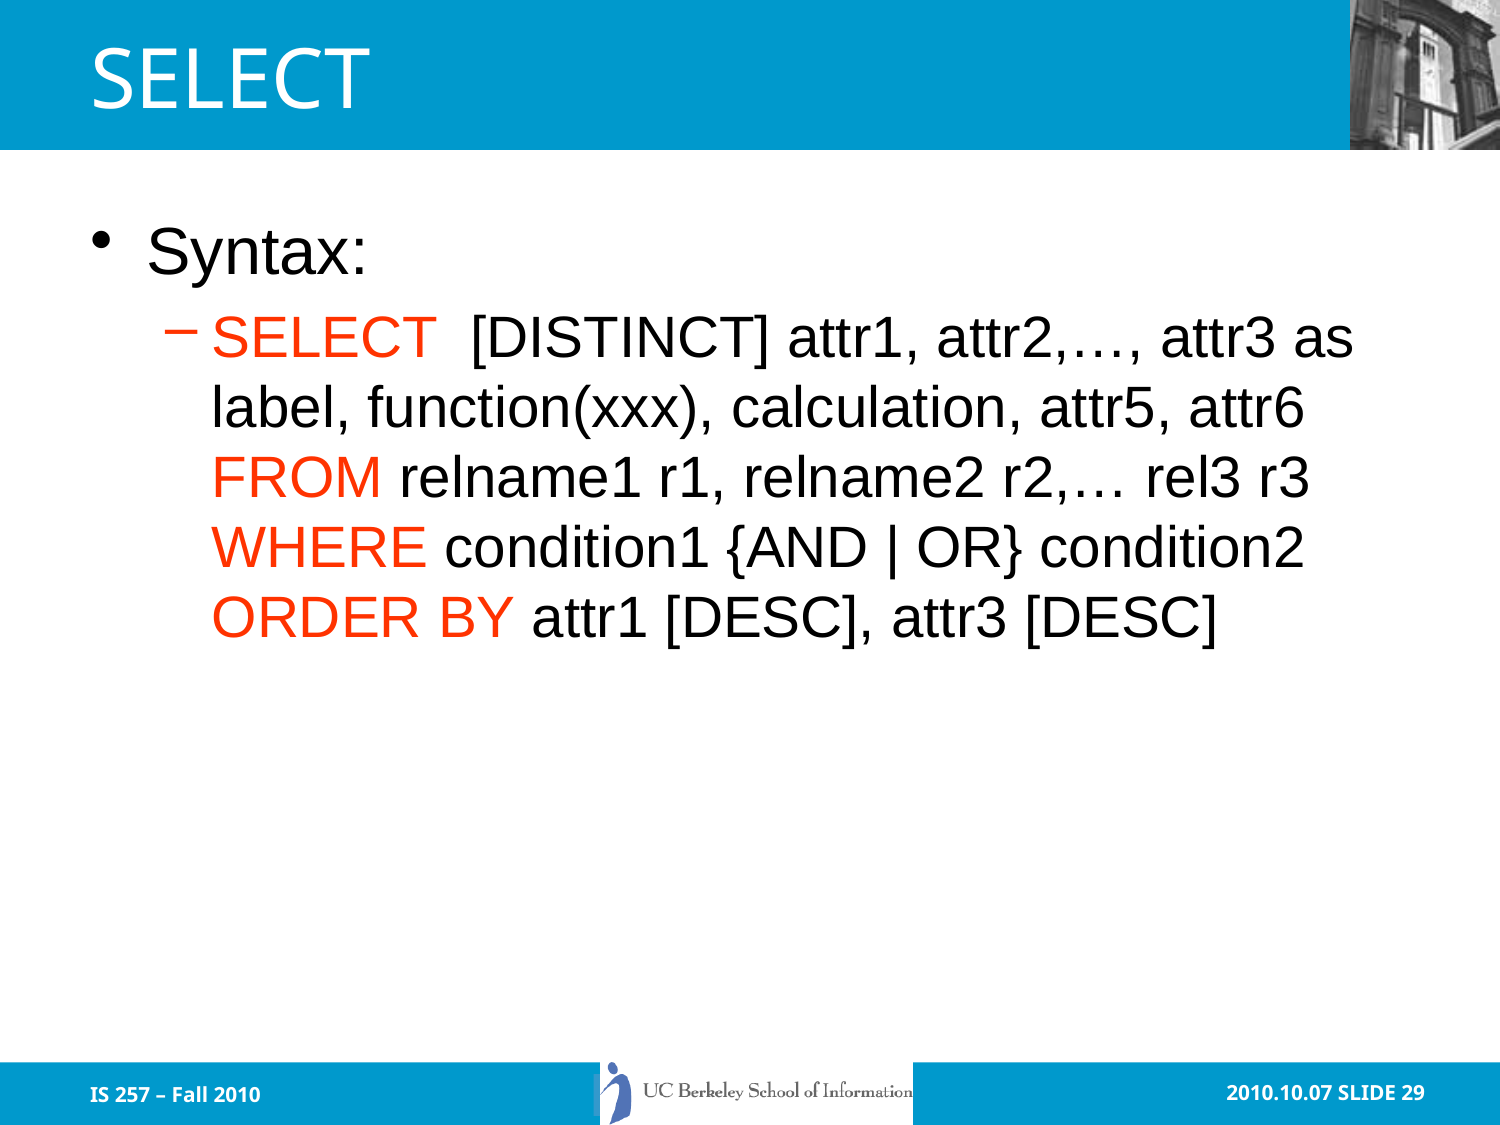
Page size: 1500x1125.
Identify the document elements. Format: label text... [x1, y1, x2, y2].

picture [594, 1062, 912, 1125]
title SELECT [75, 0, 1350, 150]
slide_number IS 257 – Fall 2010 [75, 1062, 388, 1125]
list Syntax: SELECT [DISTINCT] attr1, attr2,…, attr3 as label, function(xxx), calculation, attr5, attr6 FROM relname1 r1, relname2 r2,… rel3 r3 WHERE condition1 {AND | OR} condition2 ORDER BY attr1 [DESC], attr3 [DESC] [75, 200, 1425, 1013]
picture [1351, 0, 1500, 150]
